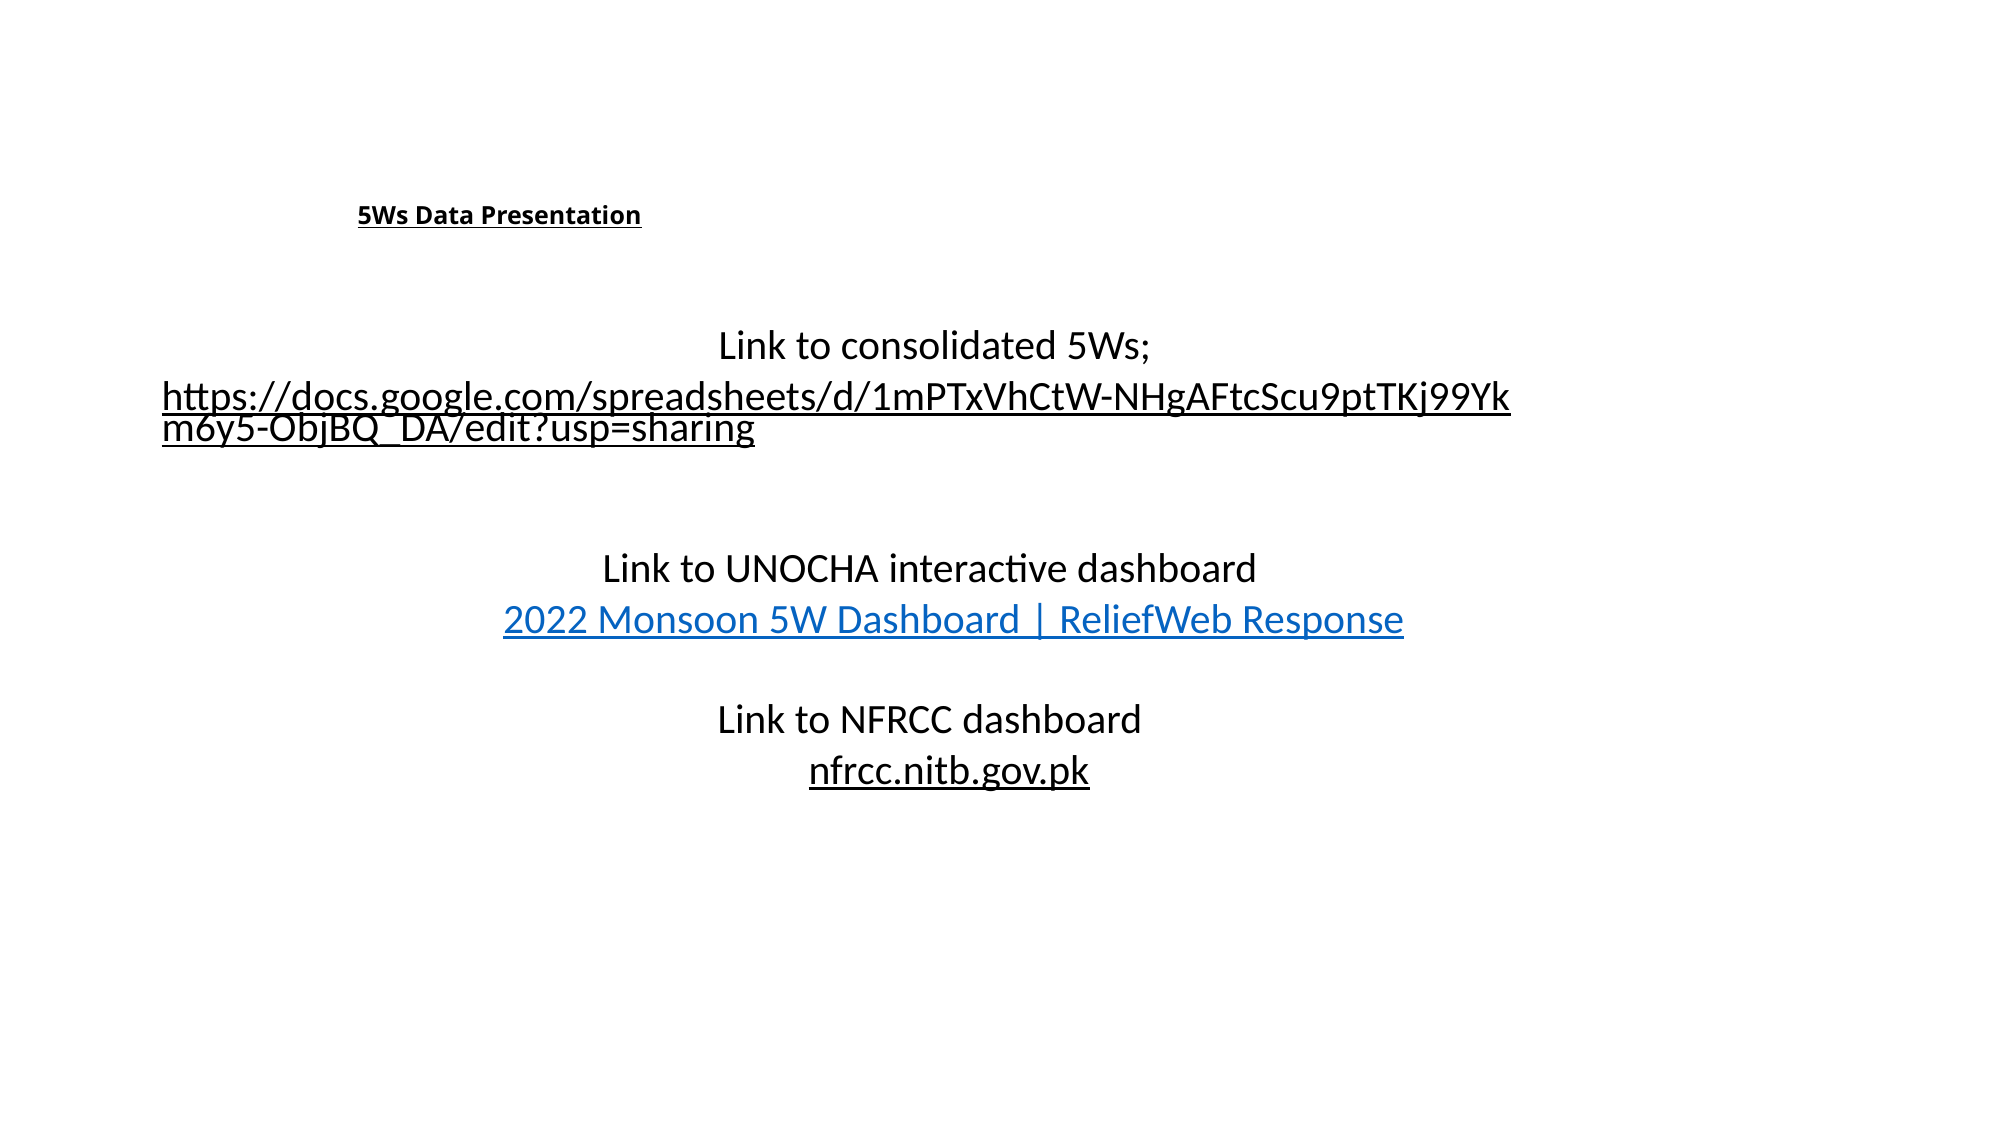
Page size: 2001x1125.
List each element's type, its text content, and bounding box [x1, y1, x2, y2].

title 5Ws Data Presentation [45, 194, 954, 238]
subtitle Link to consolidated 5Ws; https://docs.google.com/spreadsheets/d/1mPTxVhCtW-NHgAFtcScu9ptTKj99Ykm6y5-ObjBQ_DA/edit?usp=sharing Link to UNOCHA interactive dashboard 2022 Monsoon 5W Dashboard | ReliefWeb Response Link to NFRCC dashboard nfrcc.nitb.gov.pk [146, 320, 1649, 931]
